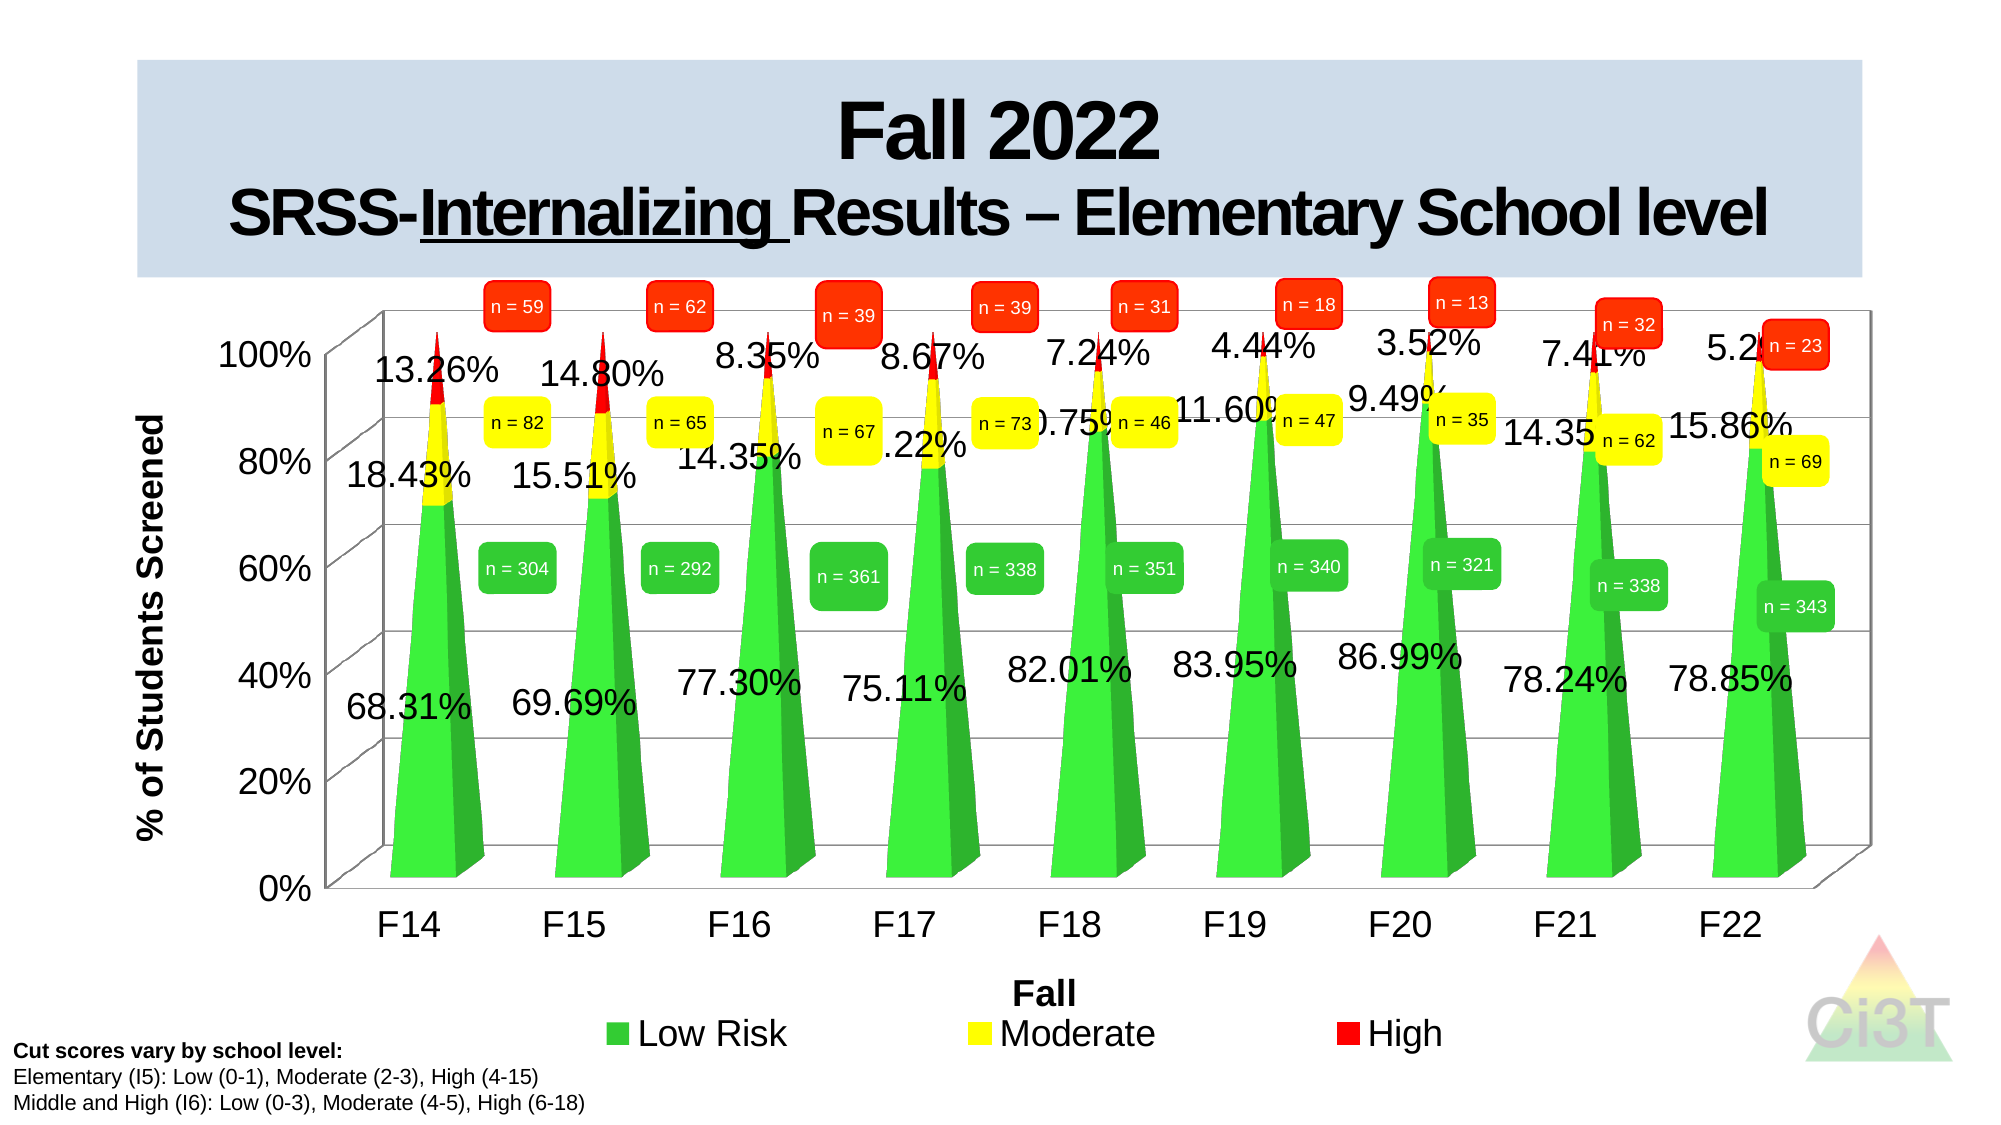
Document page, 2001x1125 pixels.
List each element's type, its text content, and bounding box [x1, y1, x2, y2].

chart [97, 278, 1903, 1066]
text_box Cut scores vary by school level: Elementary (I5): Low (0-1), Moderate (2-3), High (4-15) Middle and High (I6): Low (0-3), Moderate (4-5), High (6-18) [0, 1029, 649, 1123]
title Fall 2022 SRSS-Internalizing Results – Elementary School level [137, 59, 1863, 278]
